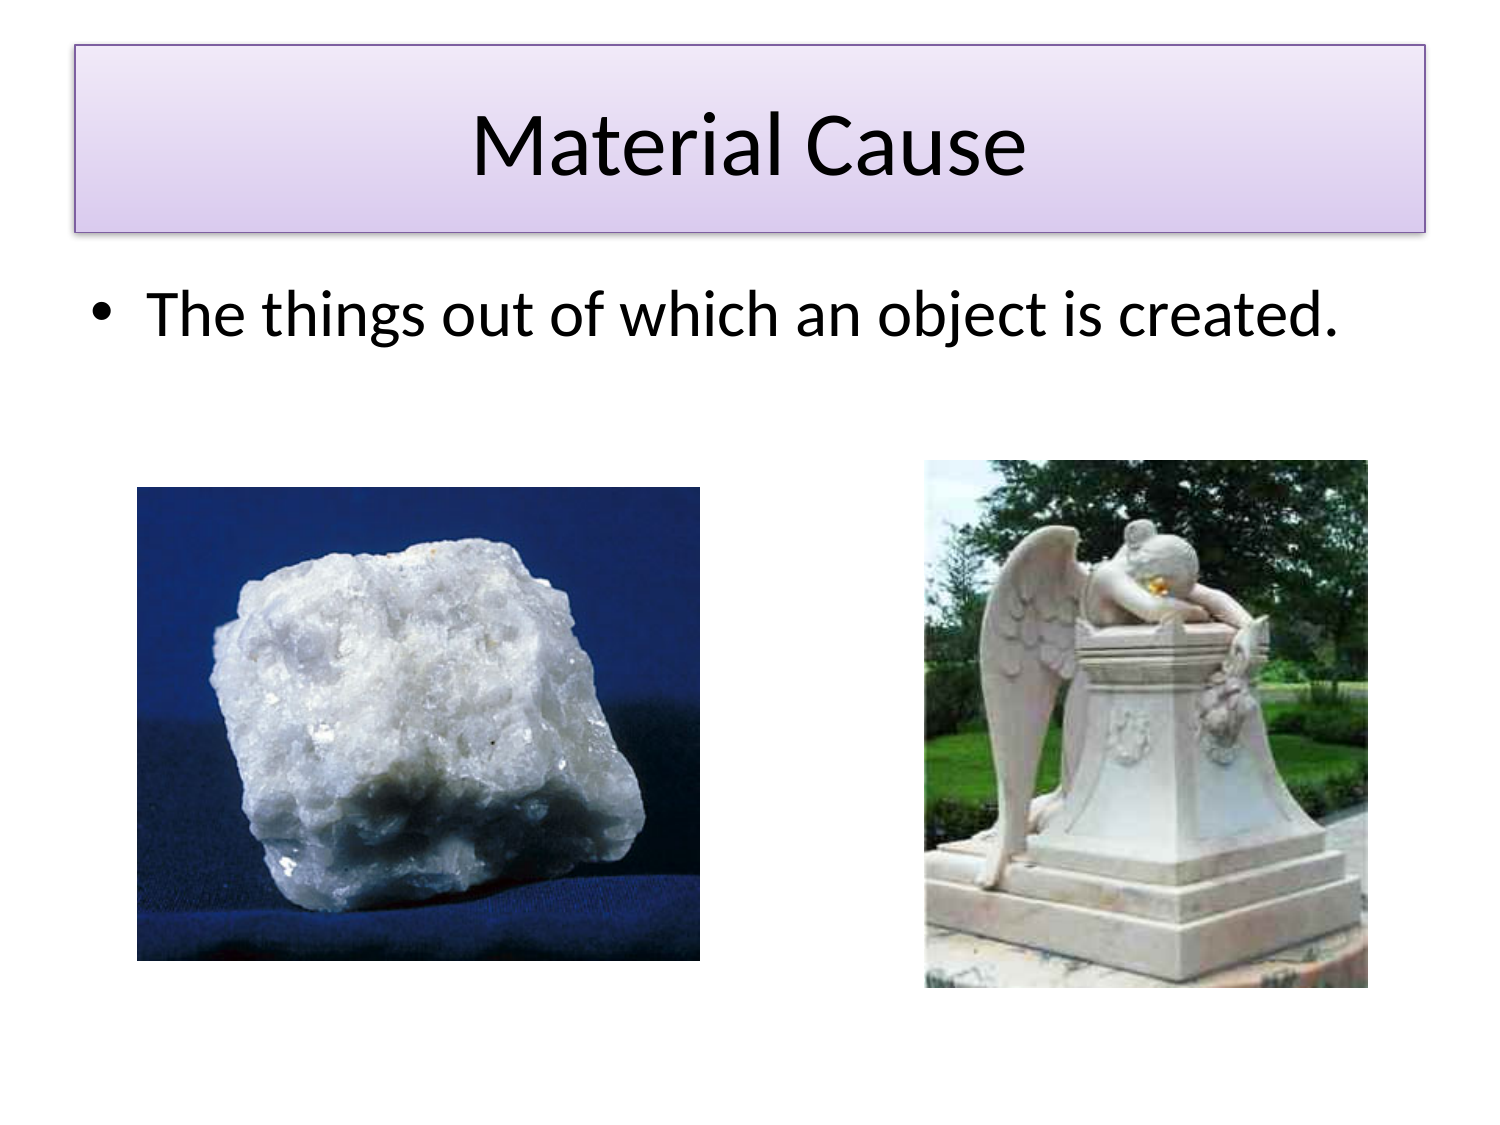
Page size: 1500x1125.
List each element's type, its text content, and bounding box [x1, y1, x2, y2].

picture [137, 487, 701, 962]
title Material Cause [74, 44, 1426, 233]
picture [924, 460, 1368, 988]
list The things out of which an object is created. [75, 262, 1425, 463]
